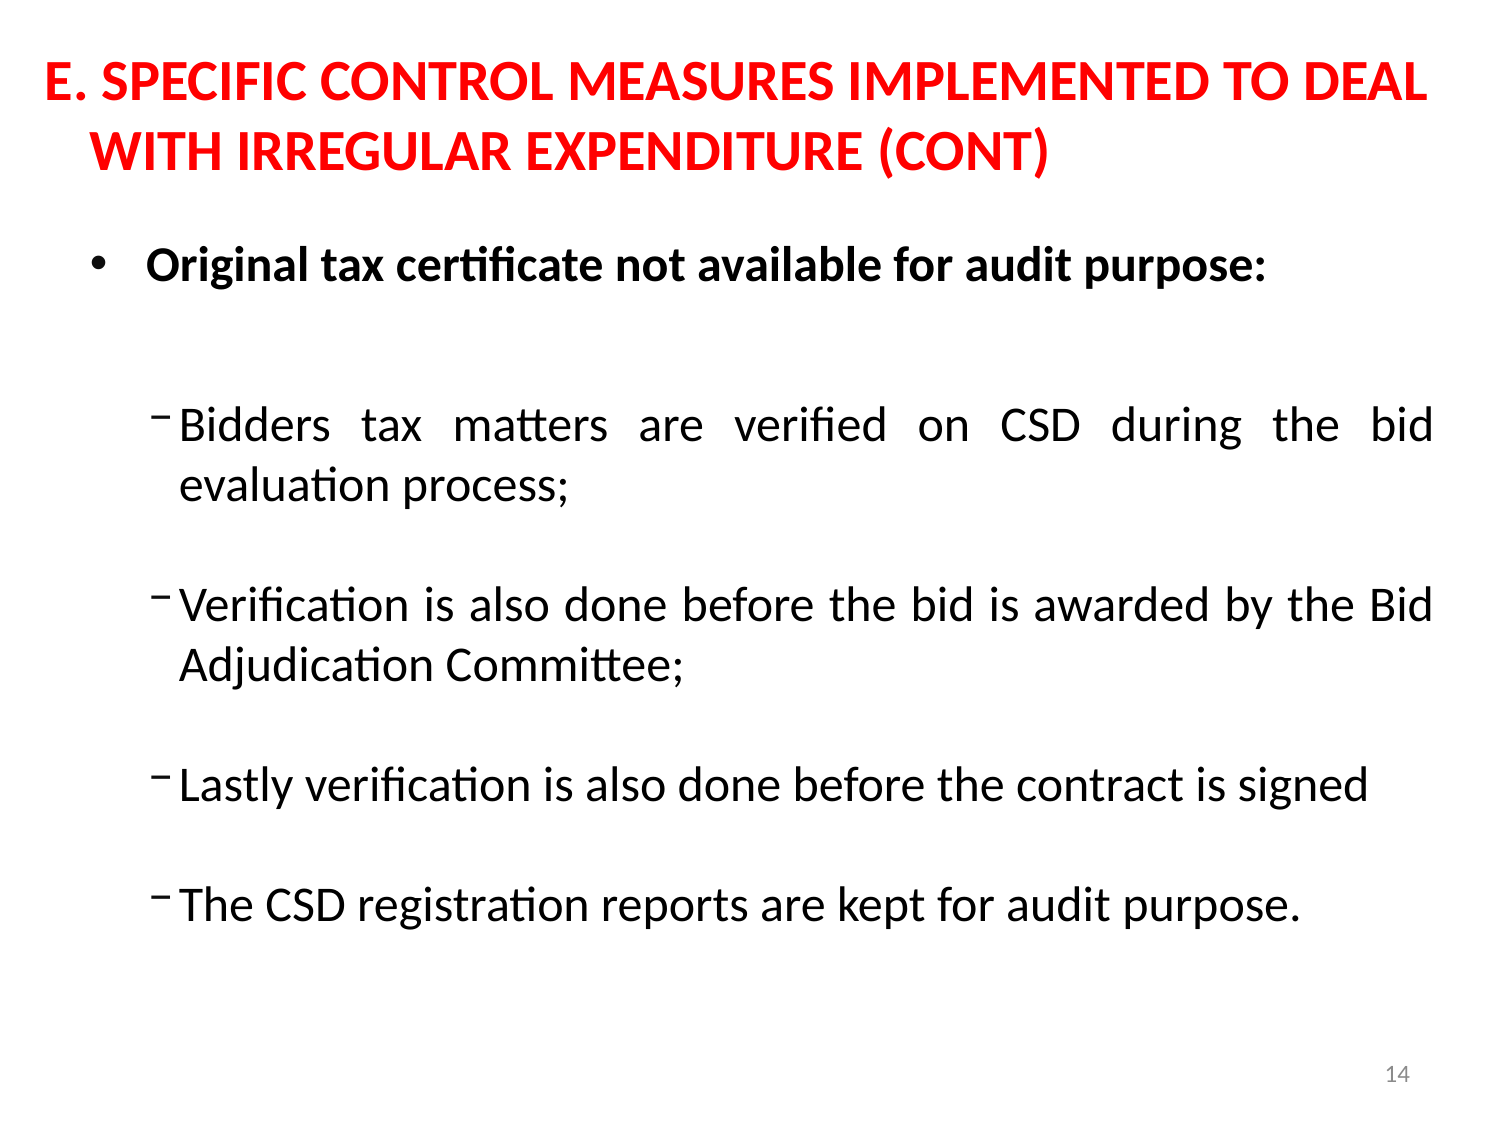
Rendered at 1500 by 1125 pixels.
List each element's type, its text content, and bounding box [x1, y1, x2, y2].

slide_number 14 [1074, 1042, 1425, 1103]
text_box [24, 155, 1473, 378]
list E. SPECIFIC CONTROL MEASURES IMPLEMENTED TO DEAL WITH IRREGULAR EXPENDITURE (CONT) [29, 34, 1473, 155]
text_box Original tax certificate not available for audit purpose: Bidders tax matters are verified on CSD during the bid evaluation process; Verification is also done before the bid is awarded by the Bid Adjudication Committee; Lastly verification is also done before the contract is signed The CSD registration reports are kept for audit purpose. [75, 231, 1450, 939]
